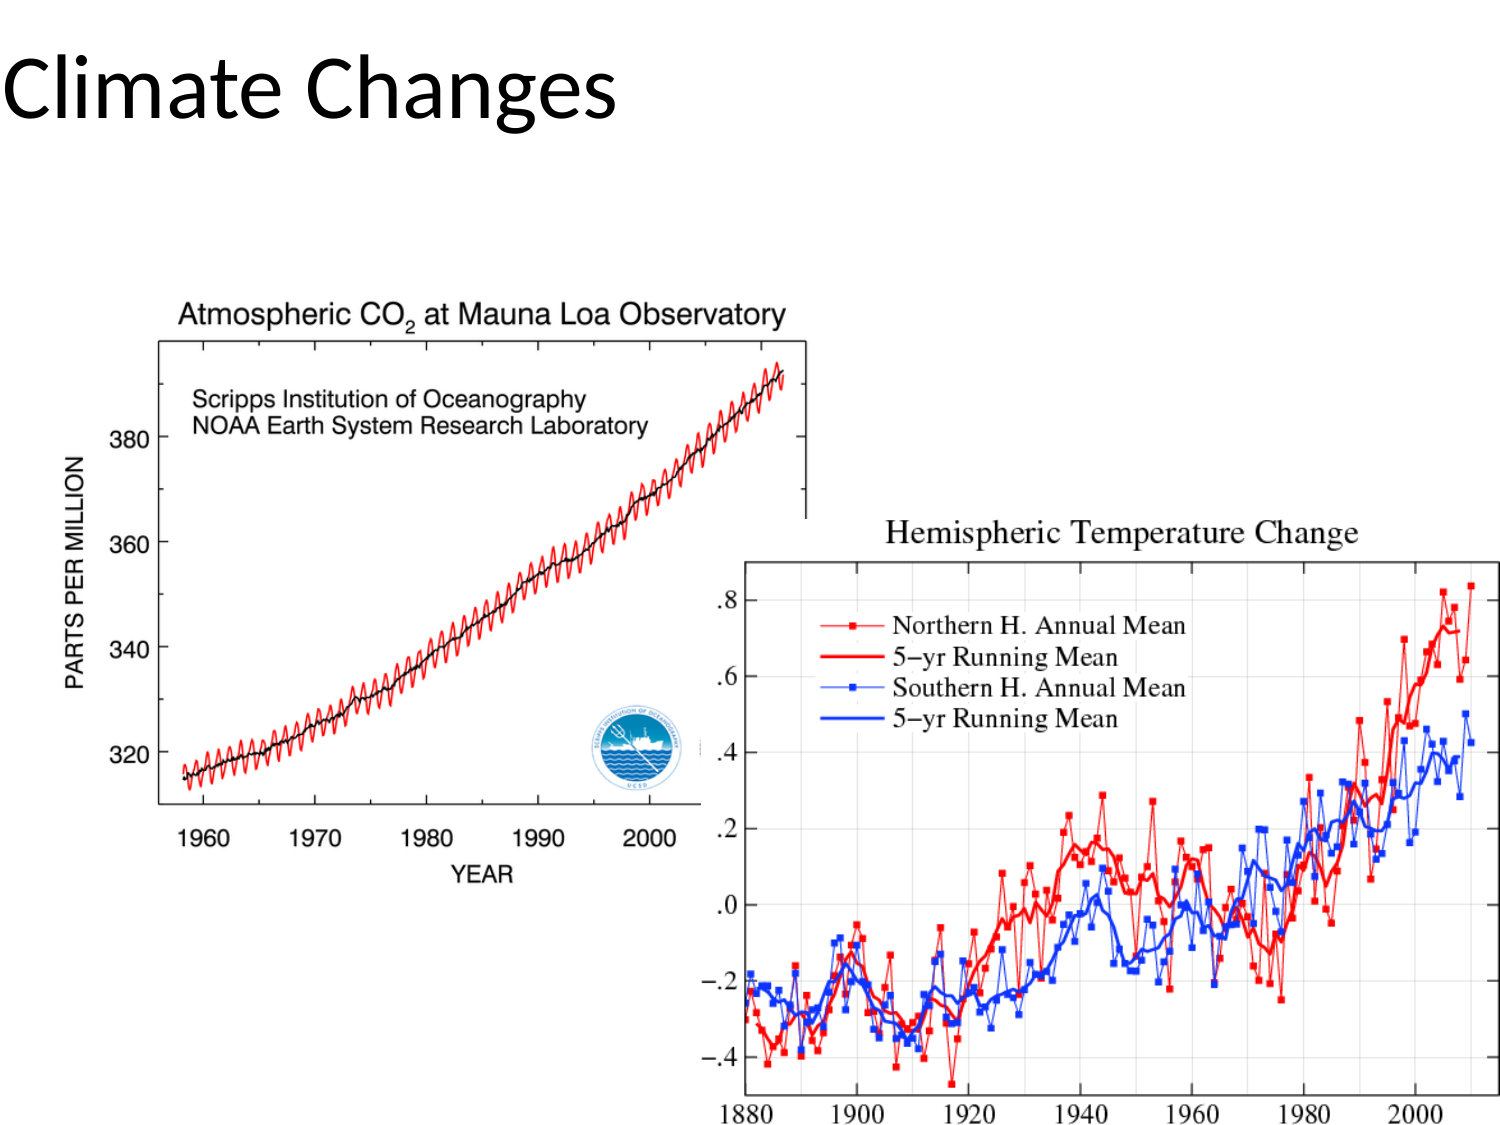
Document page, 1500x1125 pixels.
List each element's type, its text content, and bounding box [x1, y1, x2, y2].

picture [0, 248, 1500, 1125]
title Climate Changes [0, 0, 949, 203]
